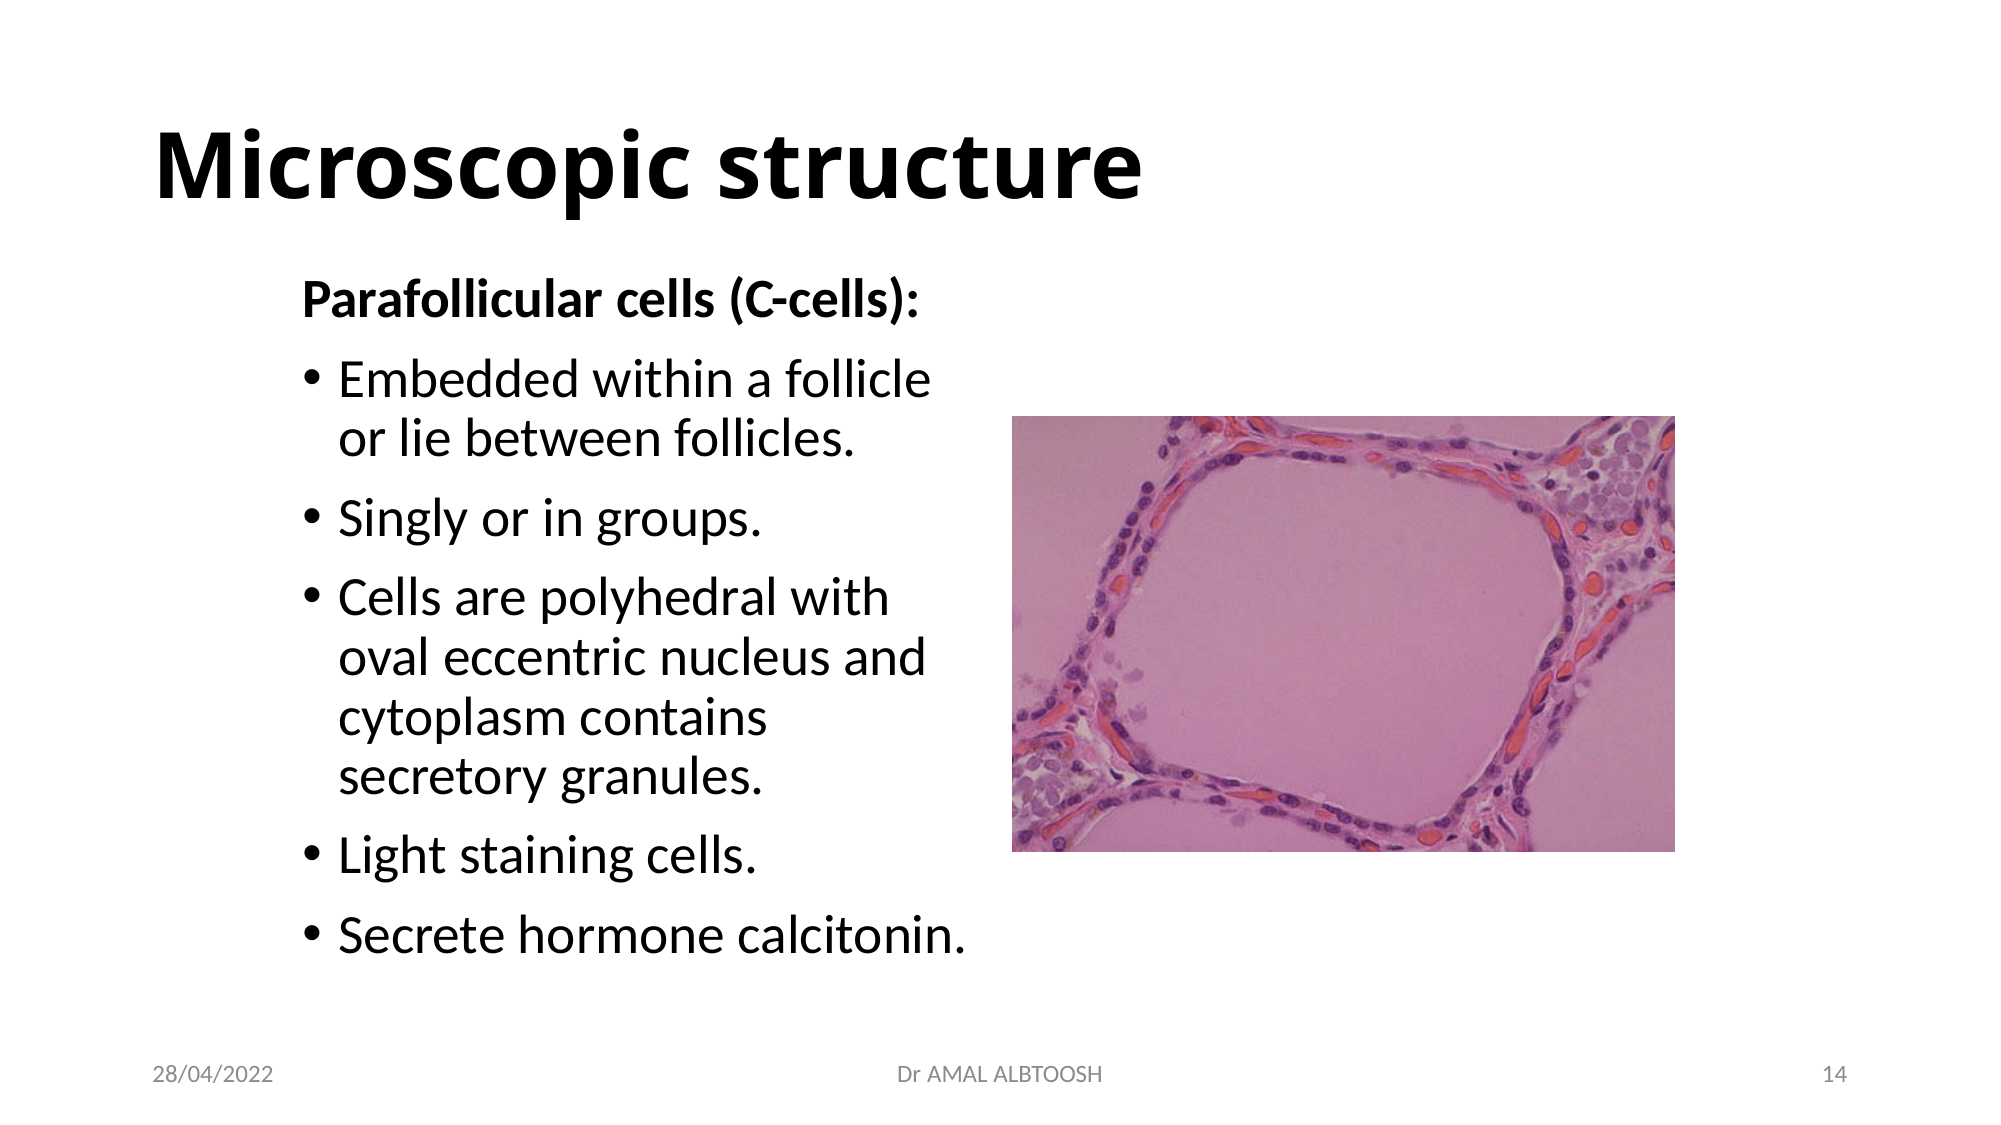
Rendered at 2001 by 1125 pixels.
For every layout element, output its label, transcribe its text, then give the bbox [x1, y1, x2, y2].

title Microscopic structure [137, 59, 1863, 278]
slide_number 14 [1412, 1042, 1863, 1103]
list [1012, 416, 1675, 852]
footer Dr AMAL ALBTOOSH [662, 1042, 1338, 1103]
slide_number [137, 1042, 588, 1103]
list Parafollicular cells (C-cells): Embedded within a follicle or lie between follicles. Singly or in groups. Cells are polyhedral with oval eccentric nucleus and cytoplasm contains secretory granules. Light staining cells. Secrete hormone calcitonin. [287, 262, 988, 1005]
